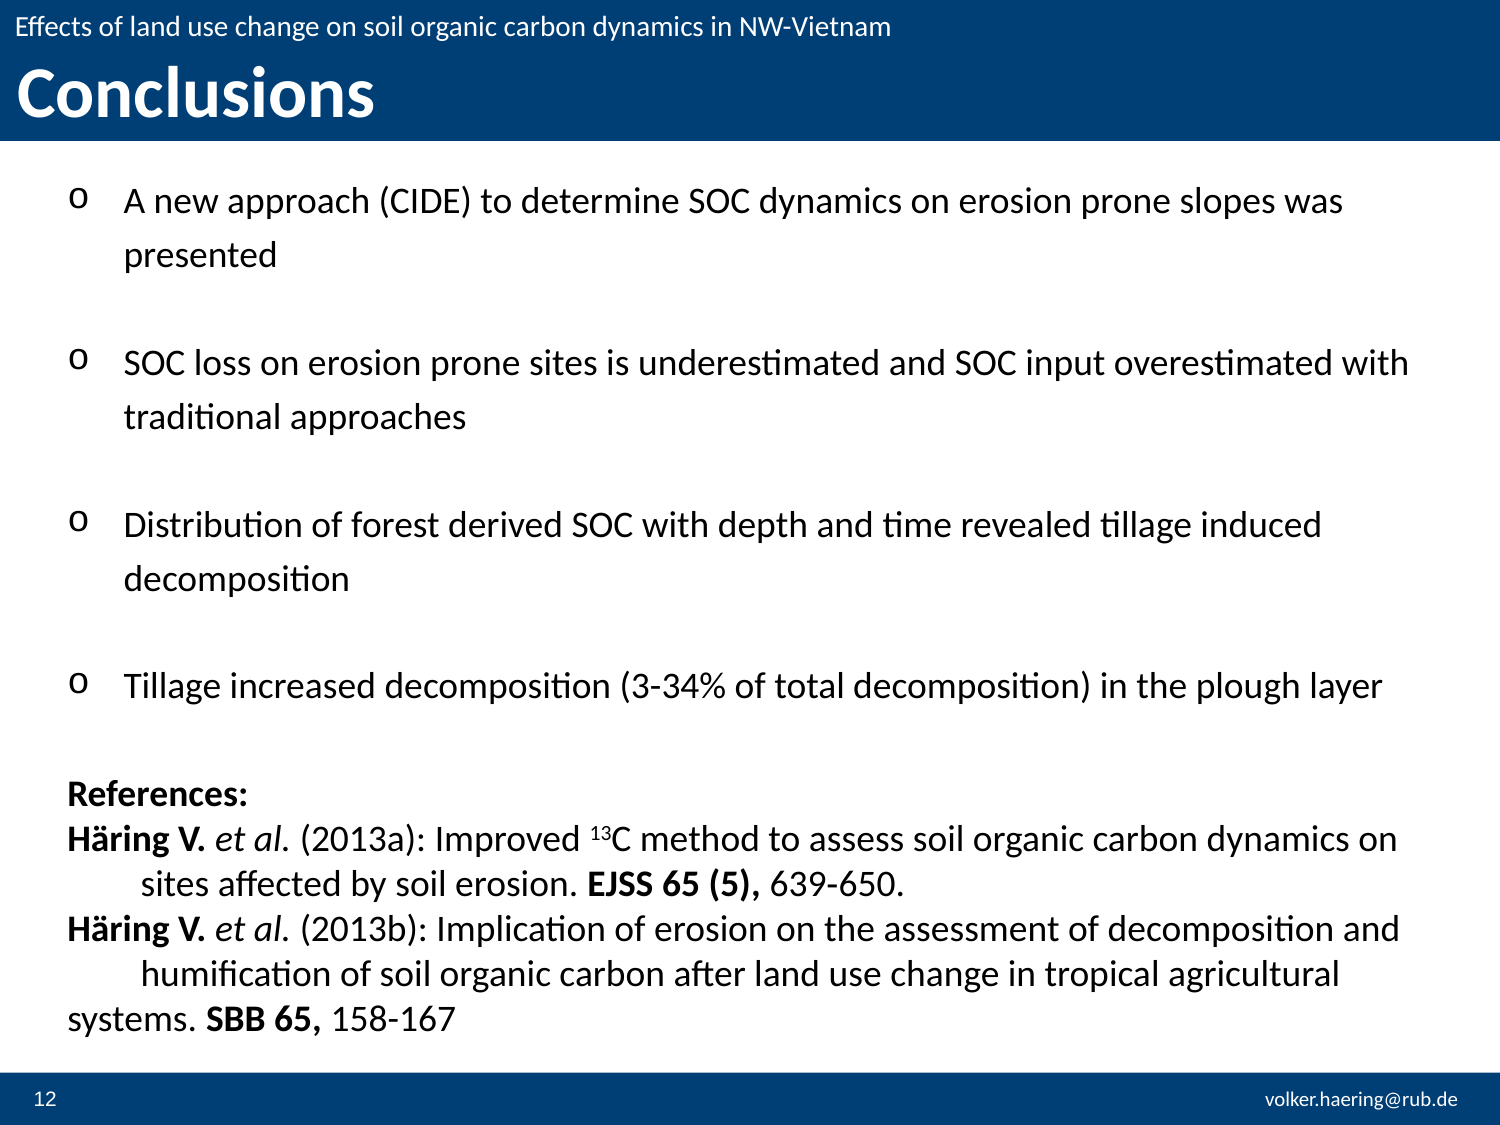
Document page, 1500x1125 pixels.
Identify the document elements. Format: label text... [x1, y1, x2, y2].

text_box Conclusions [2, 36, 392, 140]
text_box A new approach (CIDE) to determine SOC dynamics on erosion prone slopes was presented SOC loss on erosion prone sites is underestimated and SOC input overestimated with traditional approaches Distribution of forest derived SOC with depth and time revealed tillage induced decomposition Tillage increased decomposition (3-34% of total decomposition) in the plough layer References: Häring V. et al. (2013a): Improved 13C method to assess soil organic carbon dynamics on sites affected by soil erosion. EJSS 65 (5), 639‐650. Häring V. et al. (2013b): Implication of erosion on the assessment of decomposition and humification of soil organic carbon after land use change in tropical agricultural systems. SBB 65, 158-167 [52, 159, 1442, 1125]
